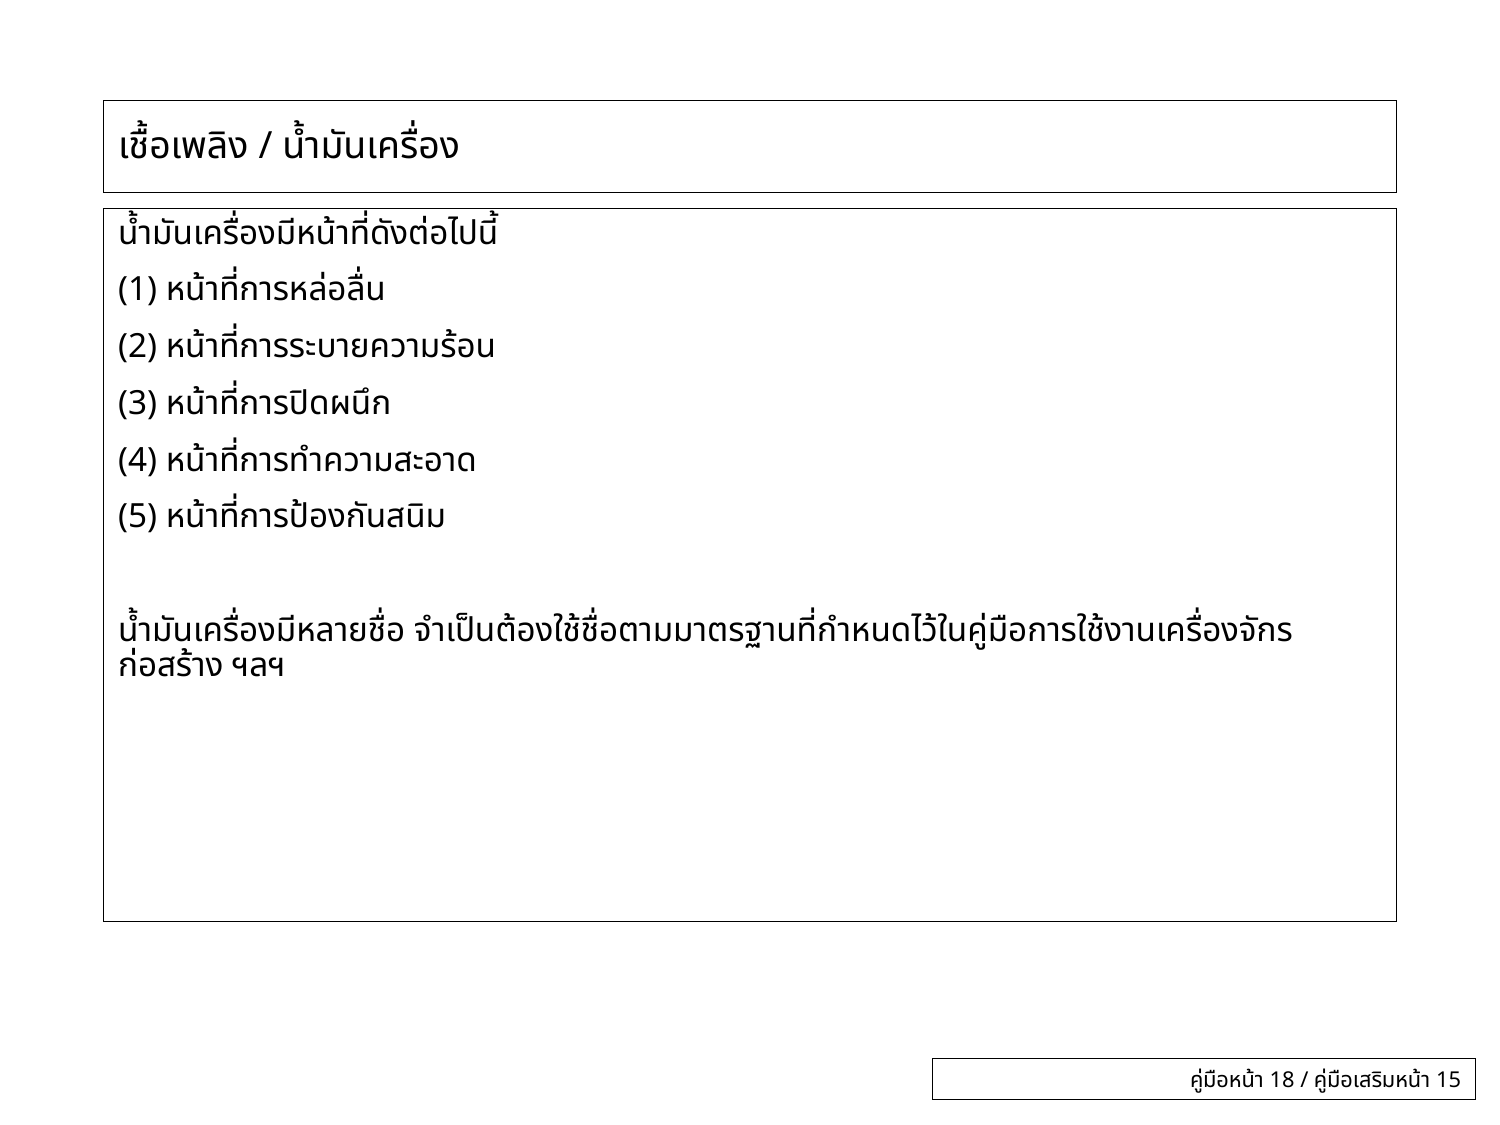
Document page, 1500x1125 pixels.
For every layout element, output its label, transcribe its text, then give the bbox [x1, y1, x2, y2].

title เชื้อเพลิง / น้ำมันเครื่อง [103, 100, 1397, 193]
text_box น้ำมันเครื่องมีหน้าที่ดังต่อไปนี้ (1) หน้าที่การหล่อลื่น (2) หน้าที่การระบายความร้อน (3) หน้าที่การปิดผนึก (4) หน้าที่การทำความสะอาด (5) หน้าที่การป้องกันสนิม น้ำมันเครื่องมีหลายชื่อ จำเป็นต้องใช้ชื่อตามมาตรฐานที่กำหนดไว้ในคู่มือการใช้งานเครื่องจักรก่อสร้าง ฯลฯ [103, 208, 1397, 922]
text_box คู่มือหน้า 18 / คู่มือเสริมหน้า 15 [932, 1058, 1476, 1100]
